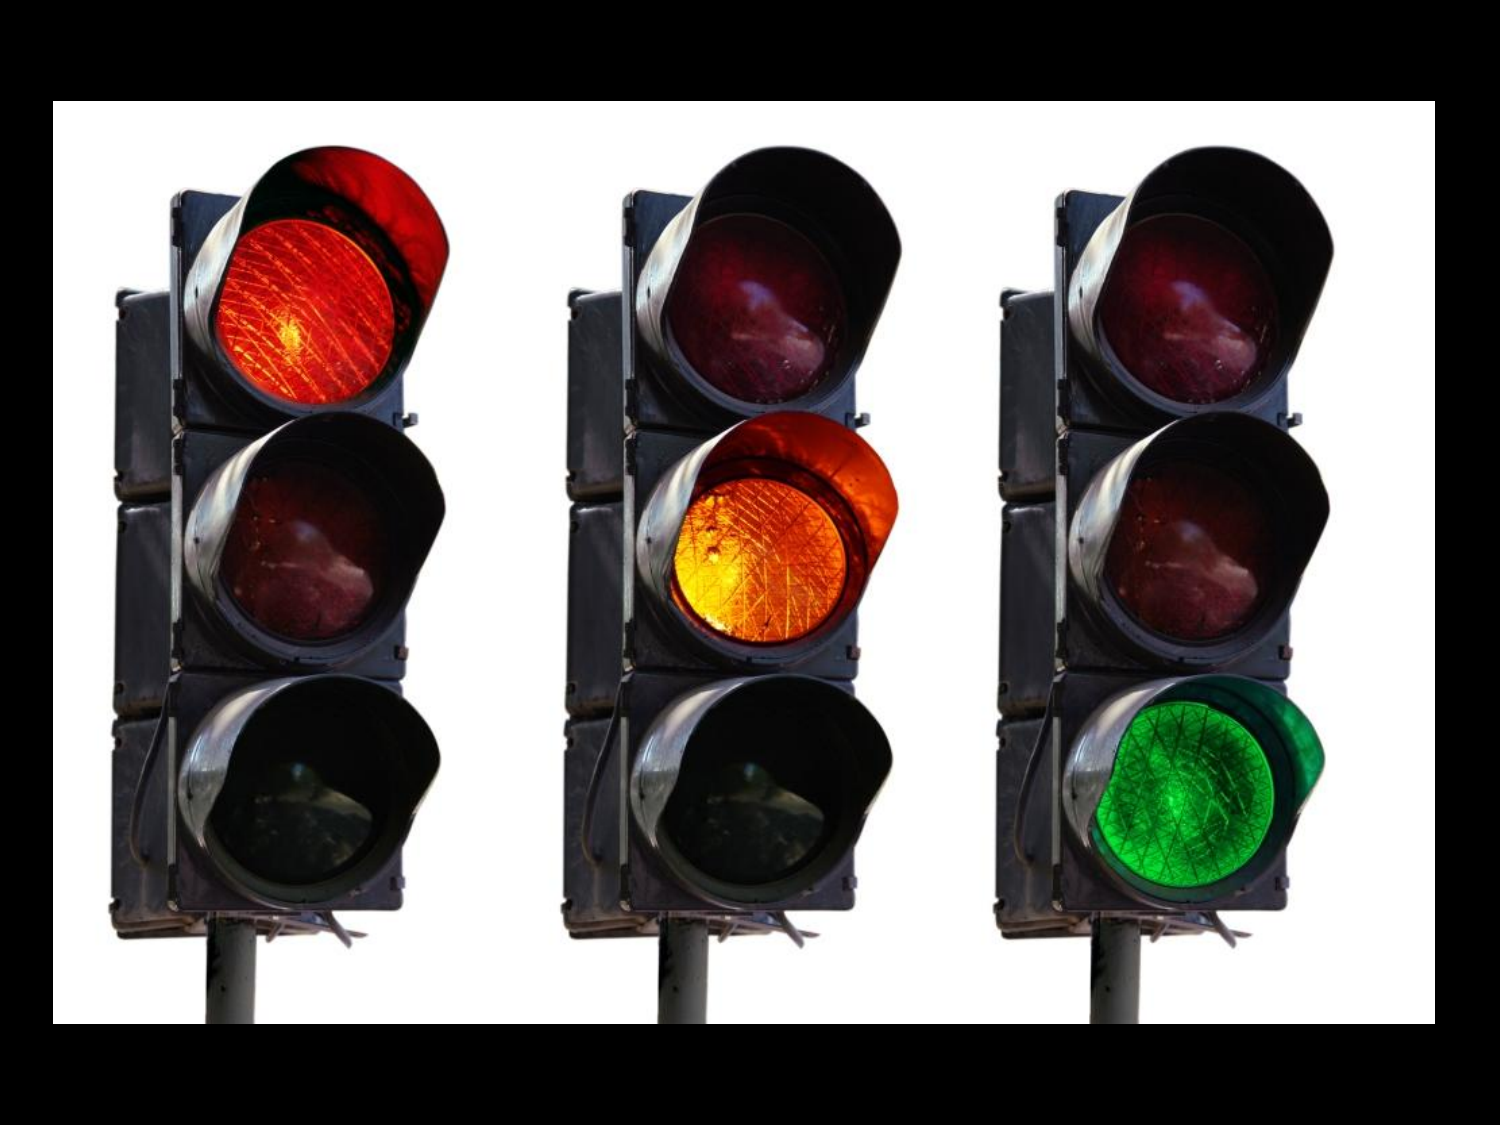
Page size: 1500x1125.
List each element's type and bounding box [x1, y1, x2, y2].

picture [52, 101, 1436, 1024]
